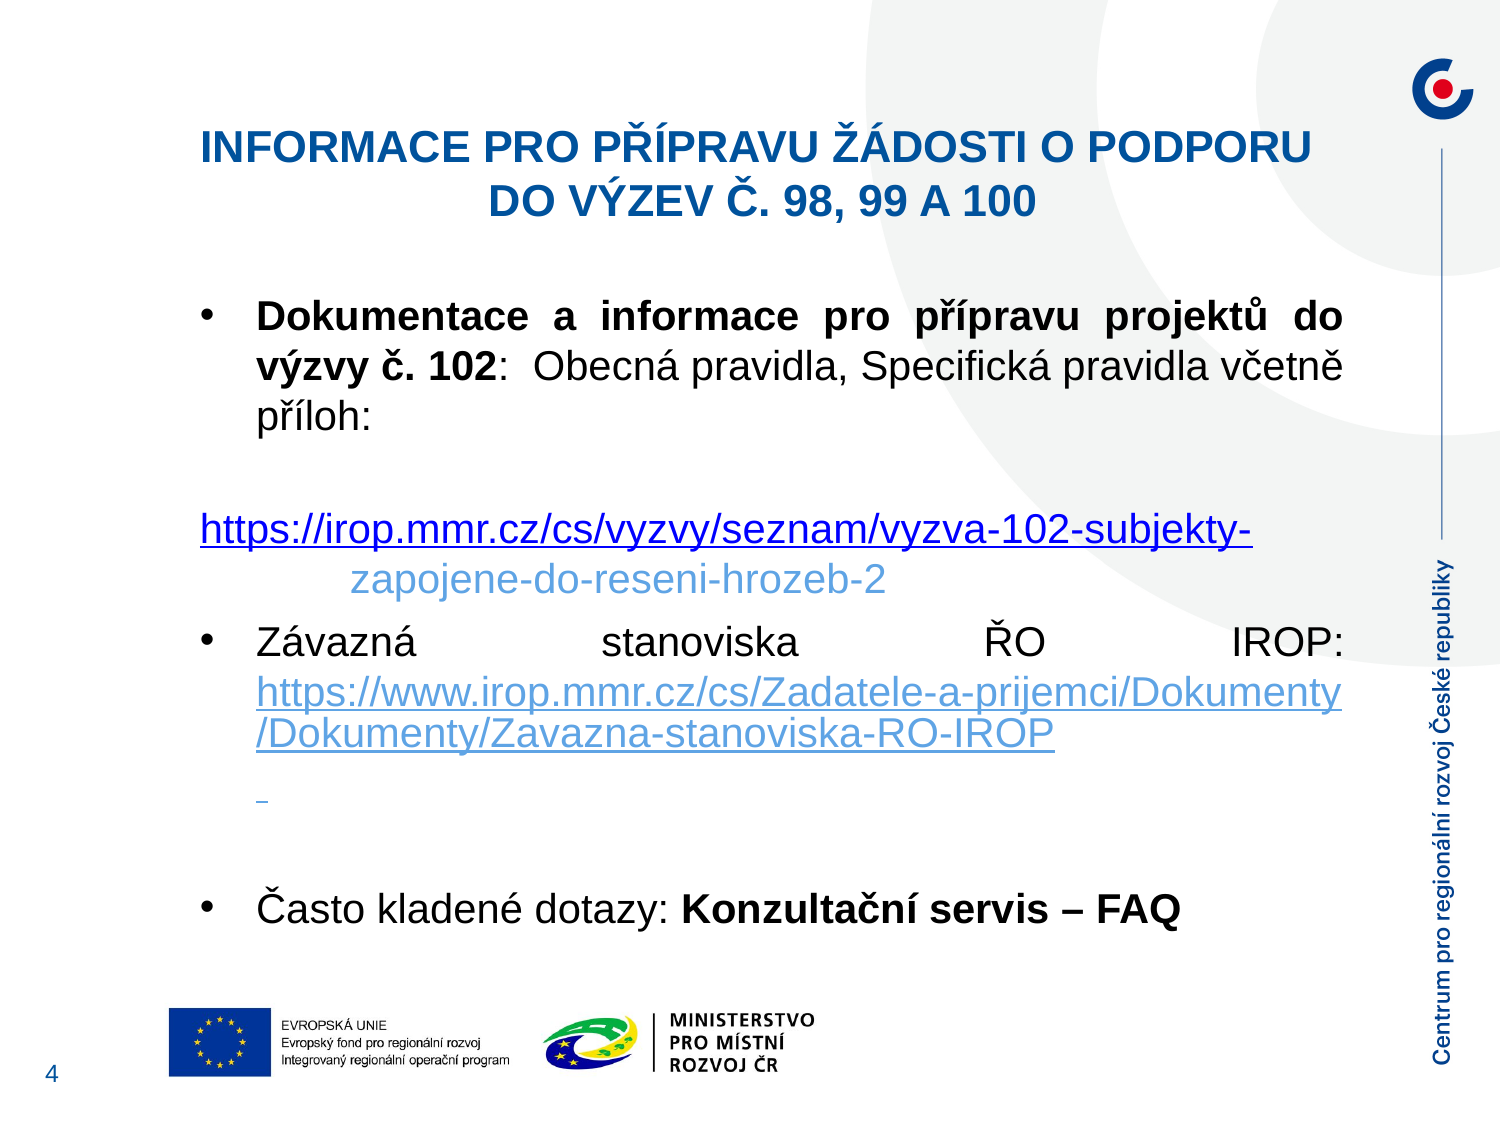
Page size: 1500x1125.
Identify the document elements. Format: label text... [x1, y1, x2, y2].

text_box Dokumentace a informace pro přípravu projektů do výzvy č. 102: Obecná pravidla, Specifická pravidla včetně příloh: https://irop.mmr.cz/cs/vyzvy/seznam/vyzva-102-subjekty- zapojene-do-reseni-hrozeb-2 Závazná stanoviska ŘO IROP: https://www.irop.mmr.cz/cs/Zadatele-a-prijemci/Dokumenty/Dokumenty/Zavazna-stanoviska-RO-IROP Často kladené dotazy: Konzultační servis – FAQ [185, 281, 1360, 959]
text_box Informace pro přípravu žádosti o podporu do výzev č. 98, 99 a 100 [185, 110, 1343, 236]
picture [0, 0, 1500, 1125]
slide_number 4 [30, 1042, 113, 1103]
